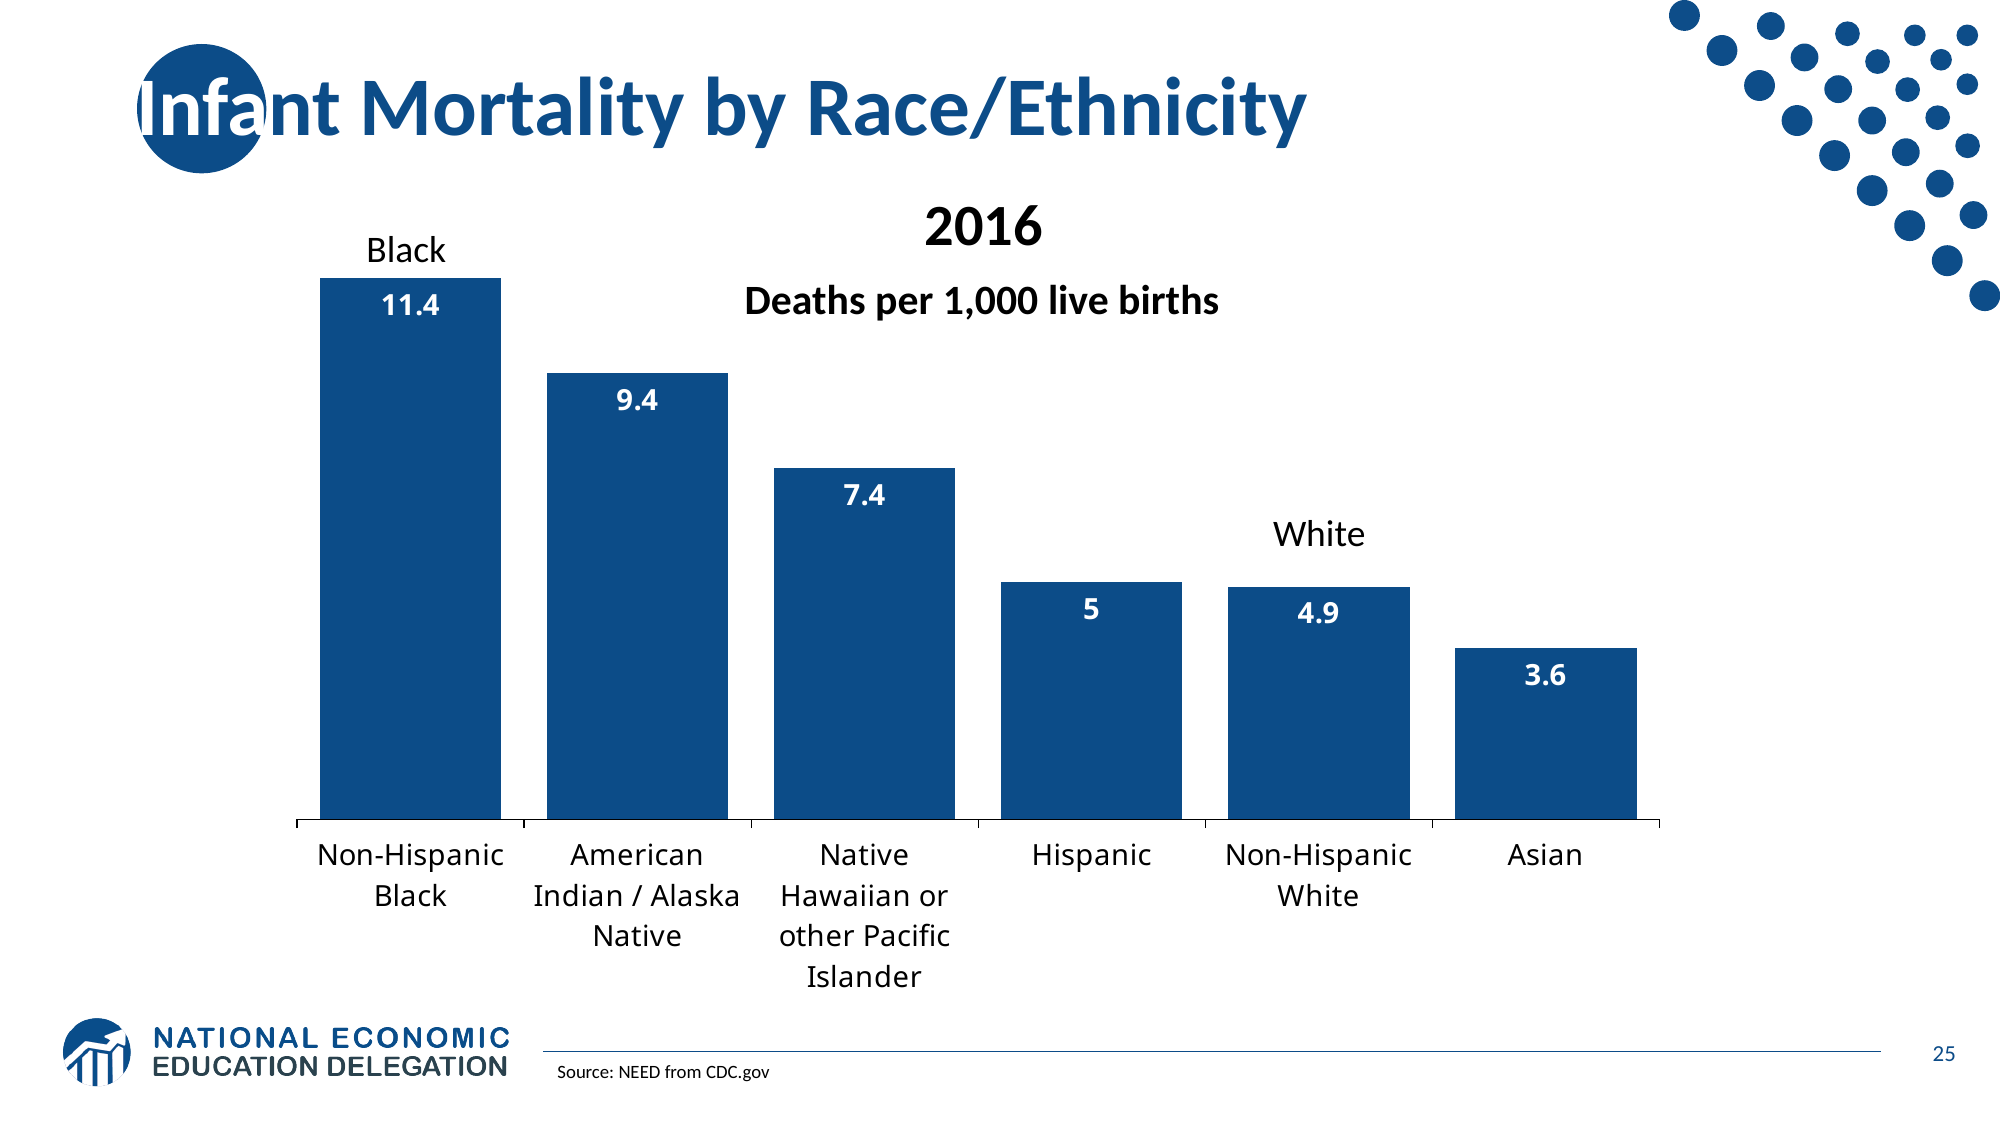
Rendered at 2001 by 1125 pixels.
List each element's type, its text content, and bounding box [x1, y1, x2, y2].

title Infant Mortality by Race/Ethnicity [121, 0, 1847, 218]
text_box Source: NEED from CDC.gov [542, 1051, 1675, 1090]
text_box 2016 [910, 179, 1058, 249]
slide_number 25 [1521, 1022, 1972, 1082]
picture [55, 1013, 520, 1091]
text_box Black [351, 217, 462, 249]
chart [296, 249, 1768, 1021]
